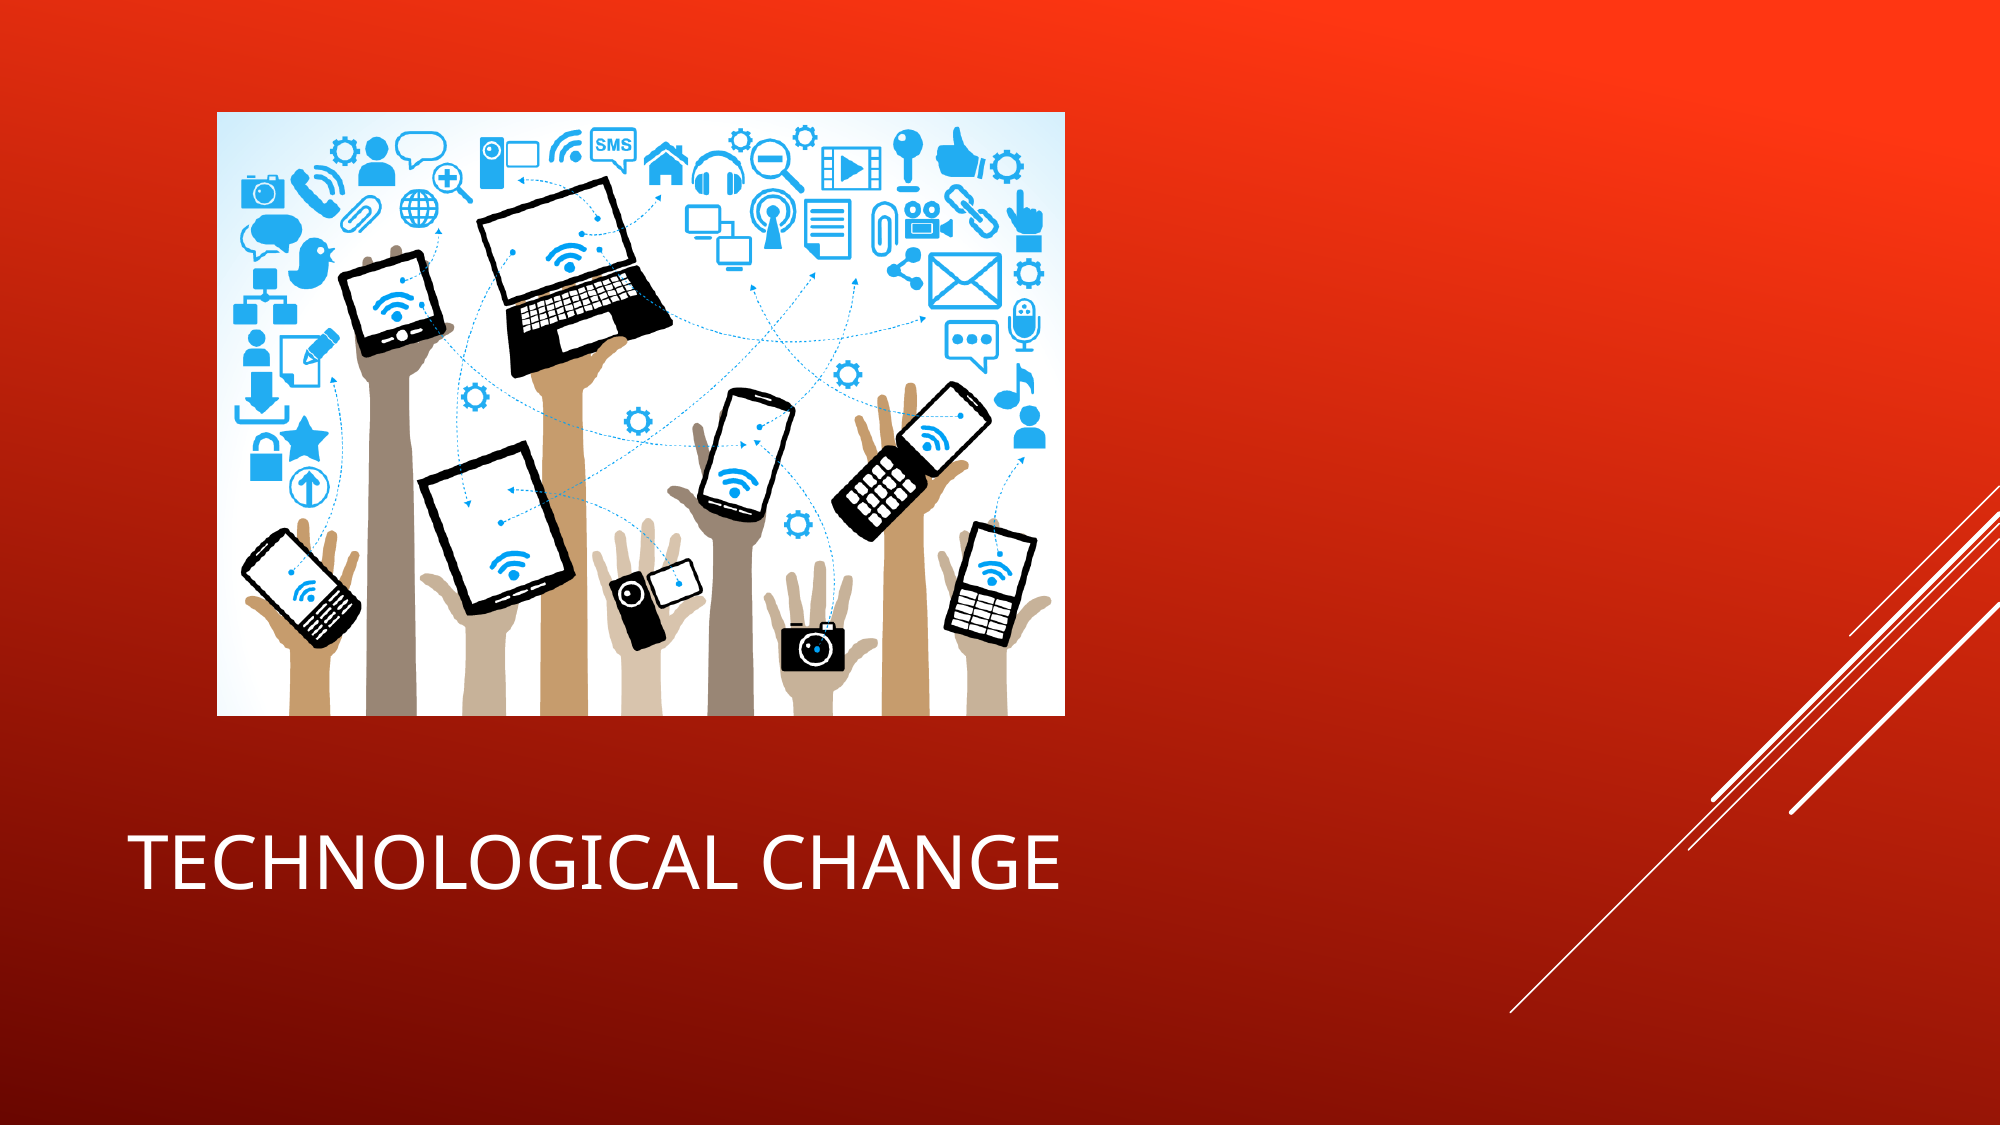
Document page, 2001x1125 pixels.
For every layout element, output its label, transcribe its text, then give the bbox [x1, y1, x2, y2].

picture [217, 112, 1066, 717]
title Technological change [112, 736, 1513, 984]
